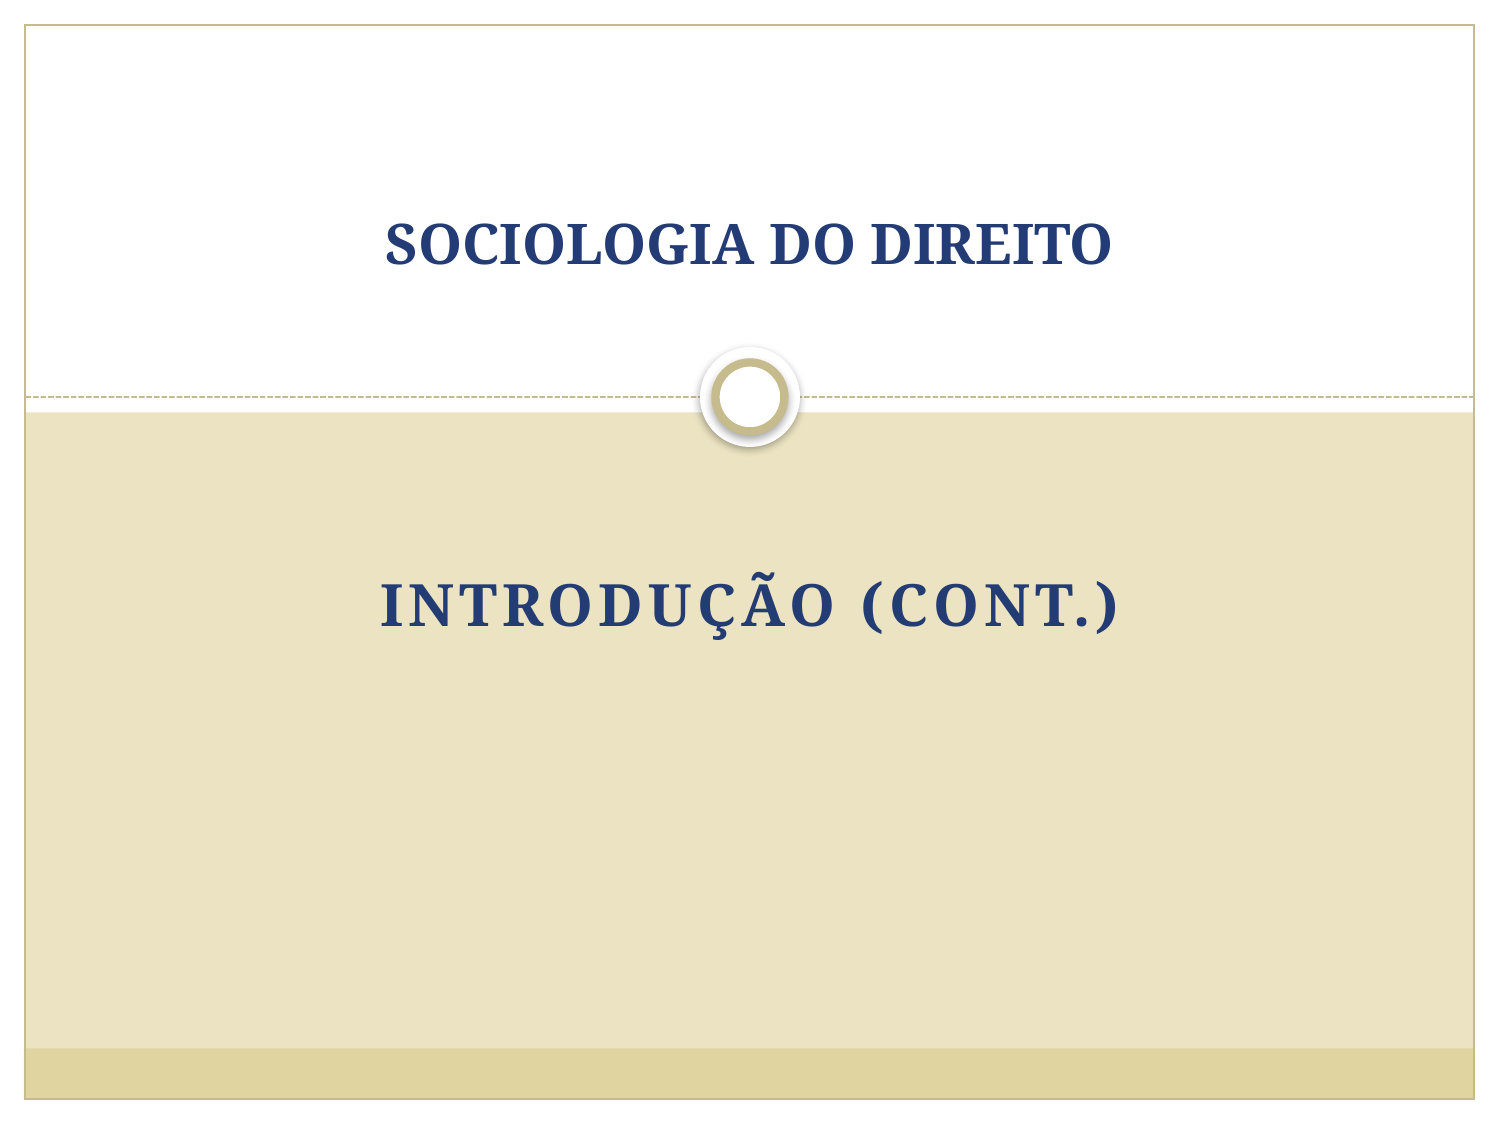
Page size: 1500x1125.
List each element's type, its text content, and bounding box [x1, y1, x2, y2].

subtitle INTRODUÇÃO (Cont.) [225, 462, 1275, 750]
title SOCIOLOGIA DO DIREITO [112, 62, 1388, 350]
